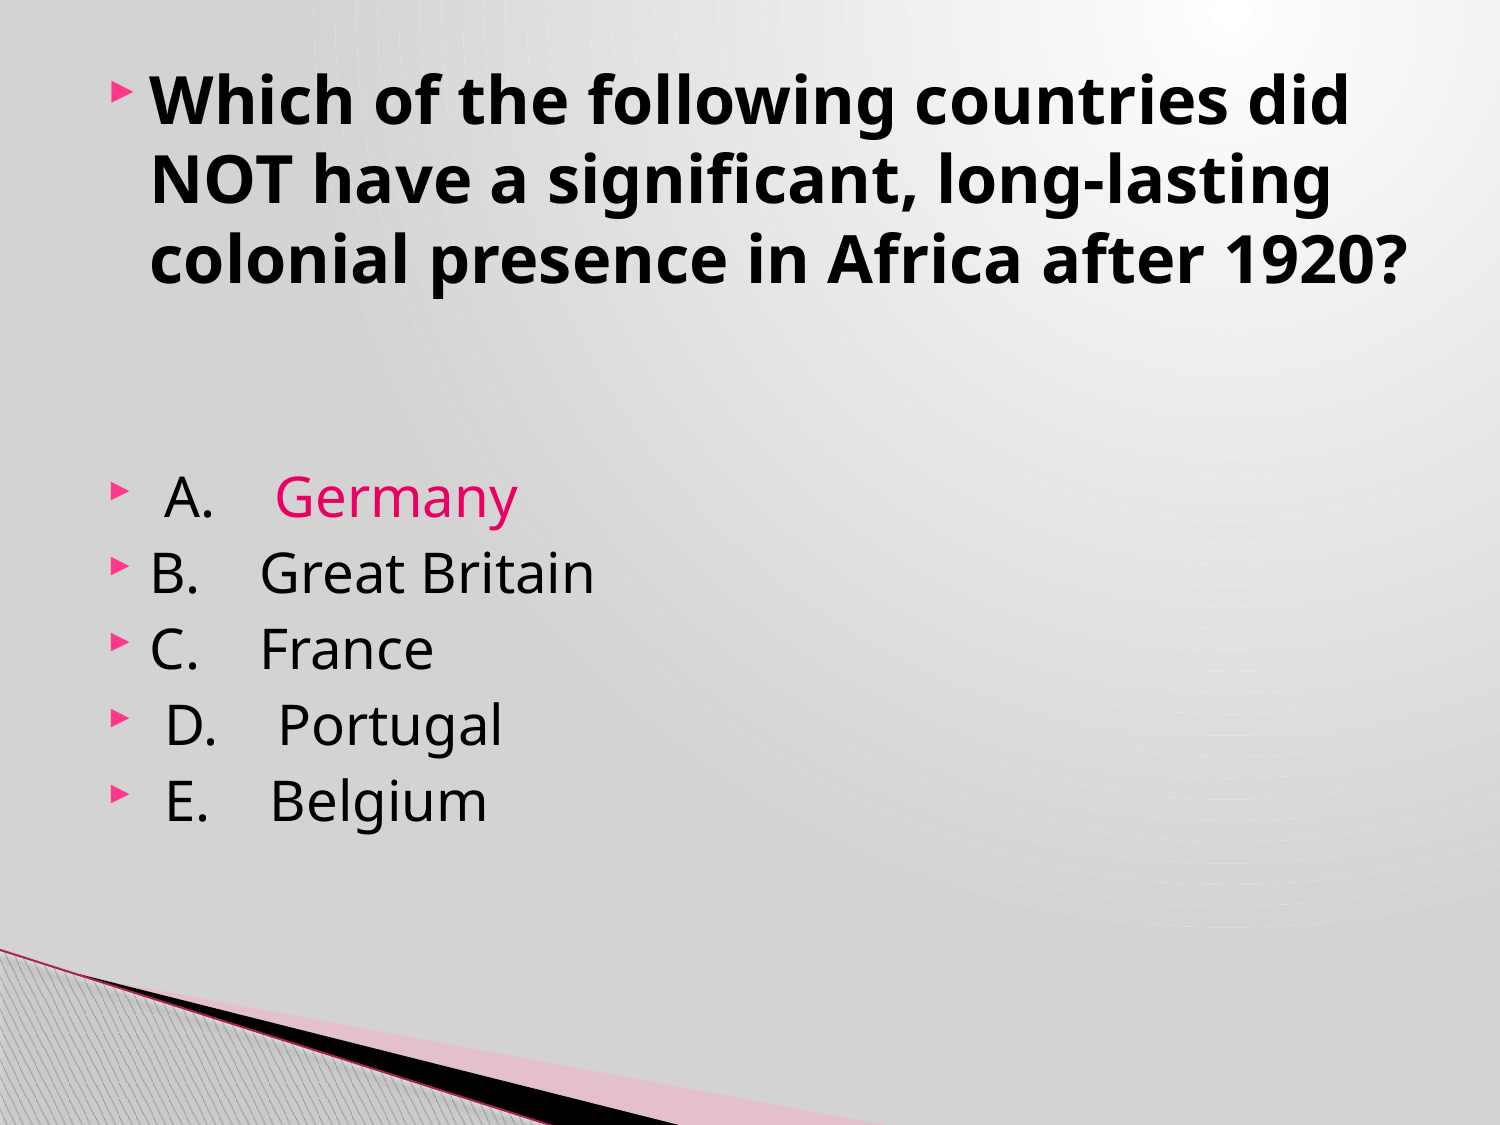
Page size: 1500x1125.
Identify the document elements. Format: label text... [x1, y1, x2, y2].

list Which of the following countries did NOT have a significant, long-lasting colonial presence in Africa after 1920? A. Germany B. Great Britain C. France D. Portugal E. Belgium [75, 50, 1425, 986]
